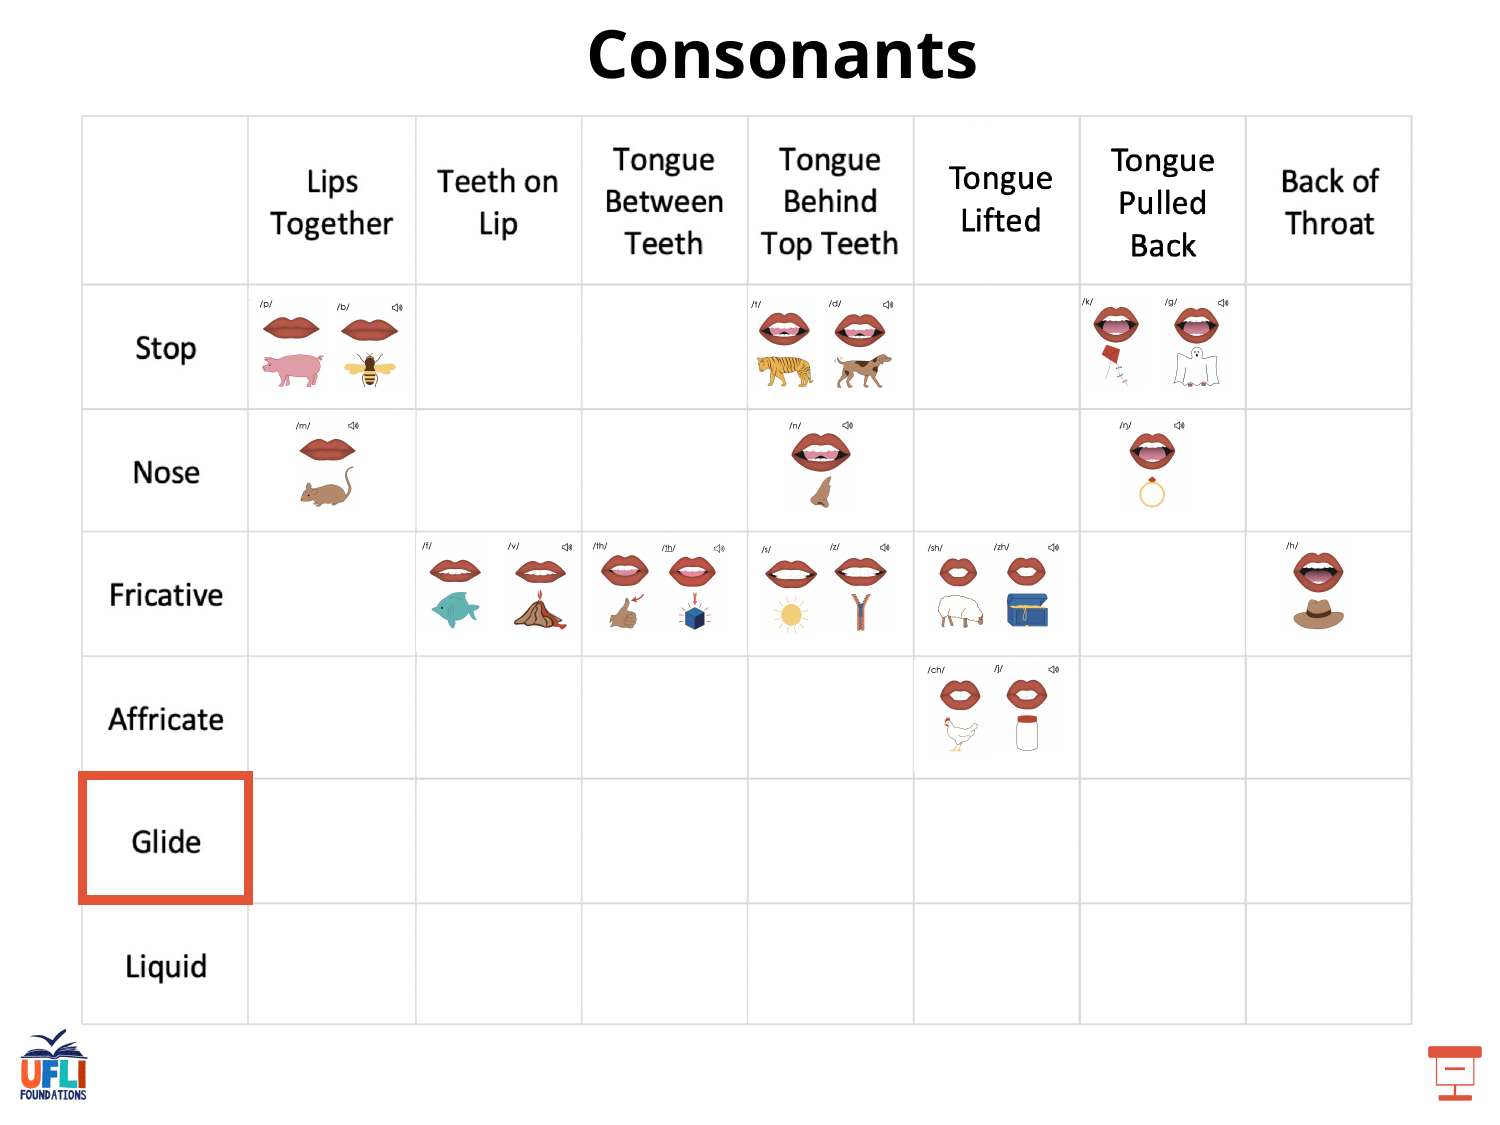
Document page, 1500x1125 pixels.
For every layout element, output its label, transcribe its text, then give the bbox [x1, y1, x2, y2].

picture [16, 100, 1427, 1103]
picture [1427, 1043, 1484, 1104]
text_box Consonants [552, 4, 1013, 100]
